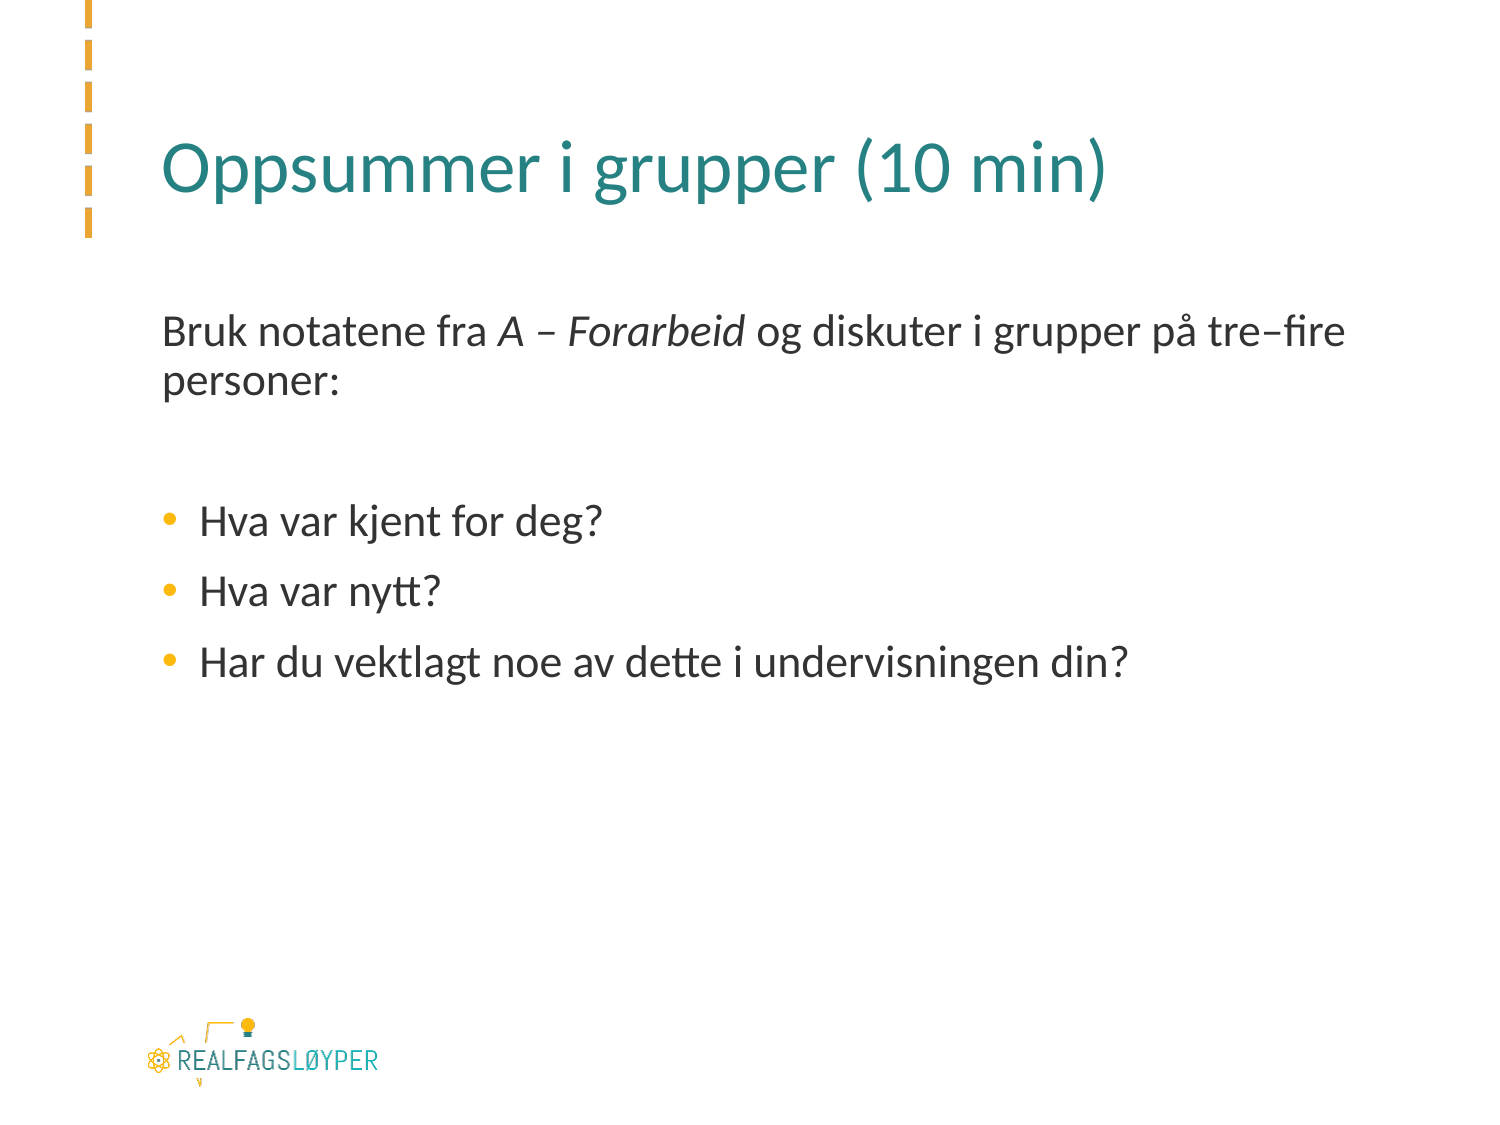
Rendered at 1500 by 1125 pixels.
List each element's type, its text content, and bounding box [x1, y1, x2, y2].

title Oppsummer i grupper (10 min) [146, 59, 1391, 278]
picture [146, 1018, 380, 1089]
list Bruk notatene fra A – Forarbeid og diskuter i grupper på tre–fire personer: Hva var kjent for deg? Hva var nytt? Har du vektlagt noe av dette i undervisningen din? [146, 299, 1391, 986]
picture [85, 0, 92, 238]
